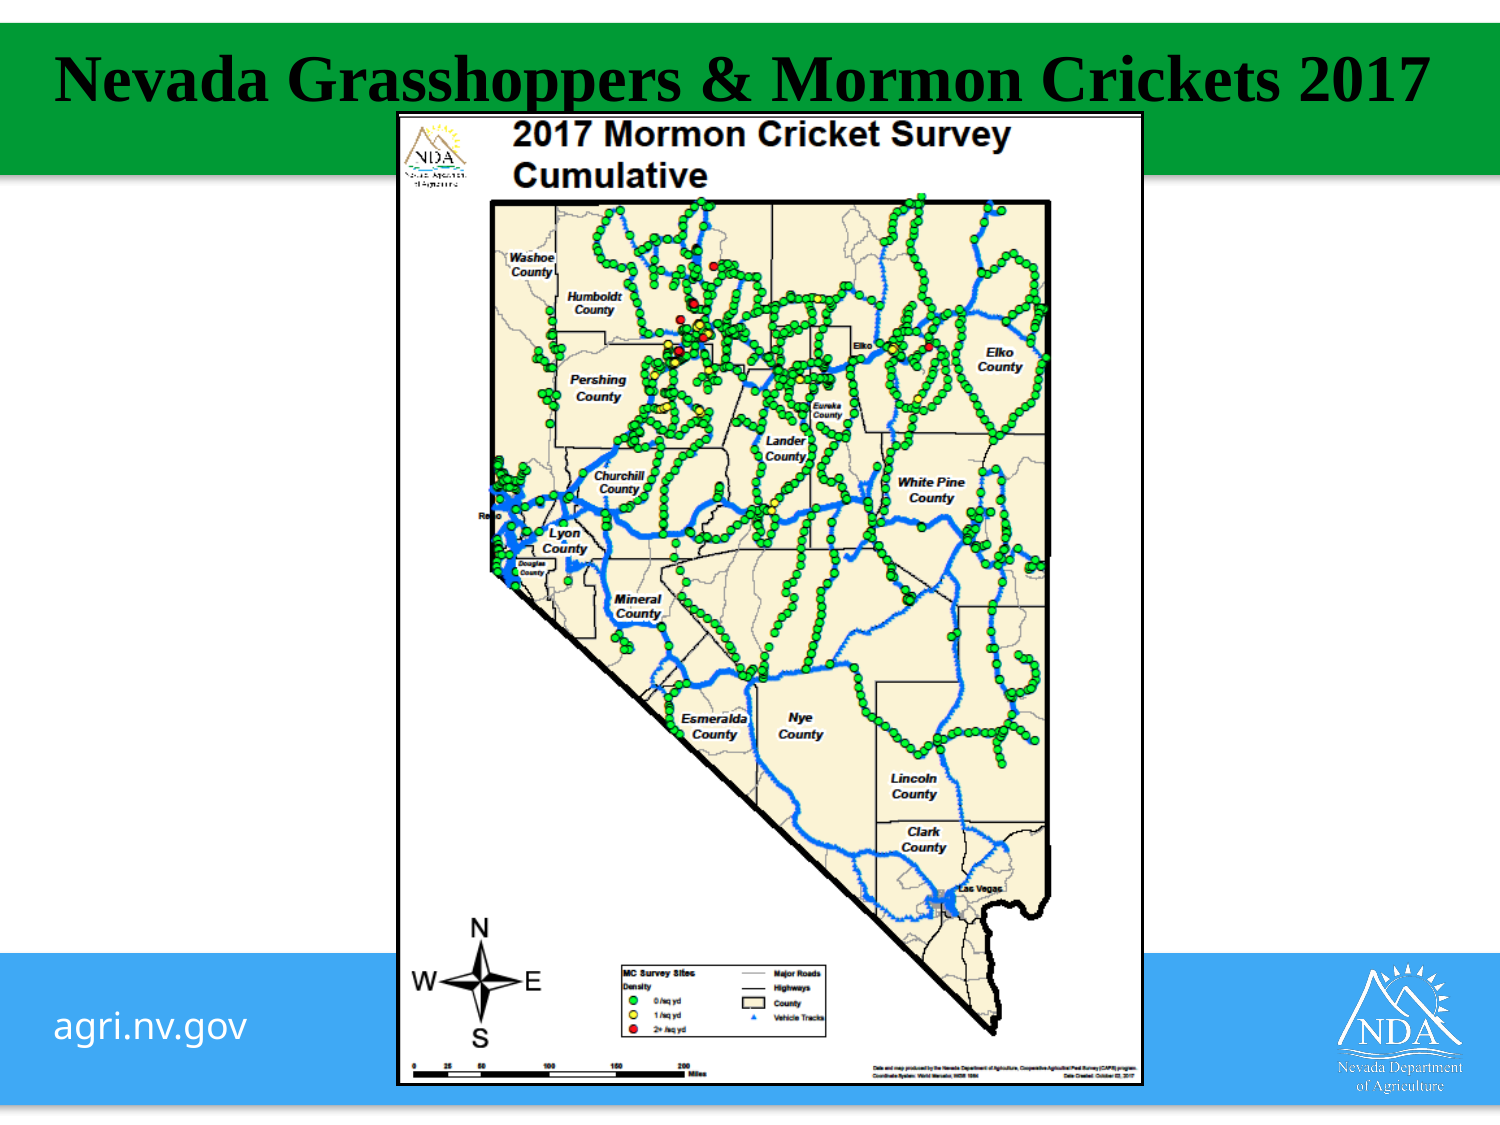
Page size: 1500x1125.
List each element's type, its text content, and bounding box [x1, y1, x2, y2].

text_box Nevada Grasshoppers & Mormon Crickets 2017 [39, 27, 1500, 179]
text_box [399, 114, 1141, 1083]
picture [1335, 960, 1464, 1096]
